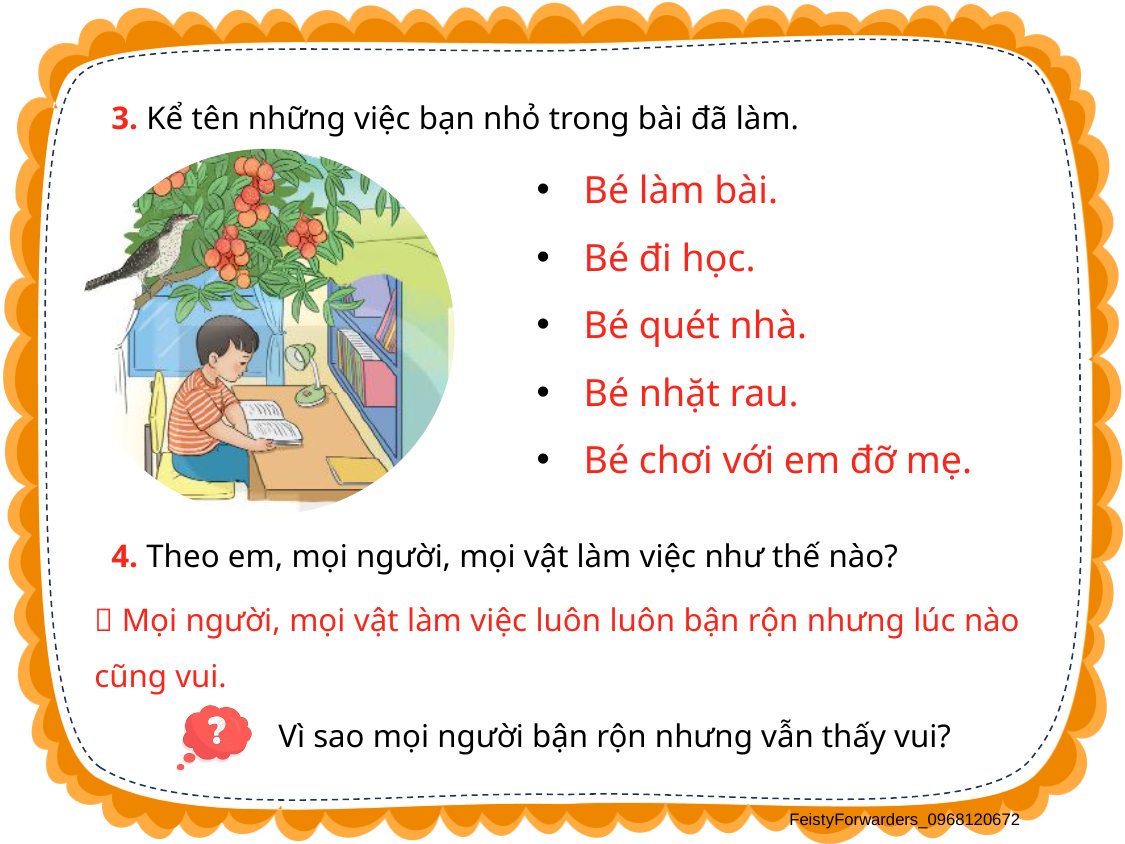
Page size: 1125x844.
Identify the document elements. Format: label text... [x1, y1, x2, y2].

text_box 3. Kể tên những việc bạn nhỏ trong bài đã làm. [96, 72, 1053, 144]
picture [0, 0, 1125, 844]
text_box 4. Theo em, mọi người, mọi vật làm việc như thế nào? [96, 510, 1053, 581]
text_box  Mọi người, mọi vật làm việc luôn luôn bận rộn nhưng lúc nào cũng vui. [79, 574, 1036, 702]
text_box Bé làm bài. Bé đi học. Bé quét nhà. Bé nhặt rau. Bé chơi với em đỡ mẹ. [521, 136, 1086, 489]
text_box Vì sao mọi người bận rộn nhưng vẫn thấy vui? [269, 708, 1022, 761]
